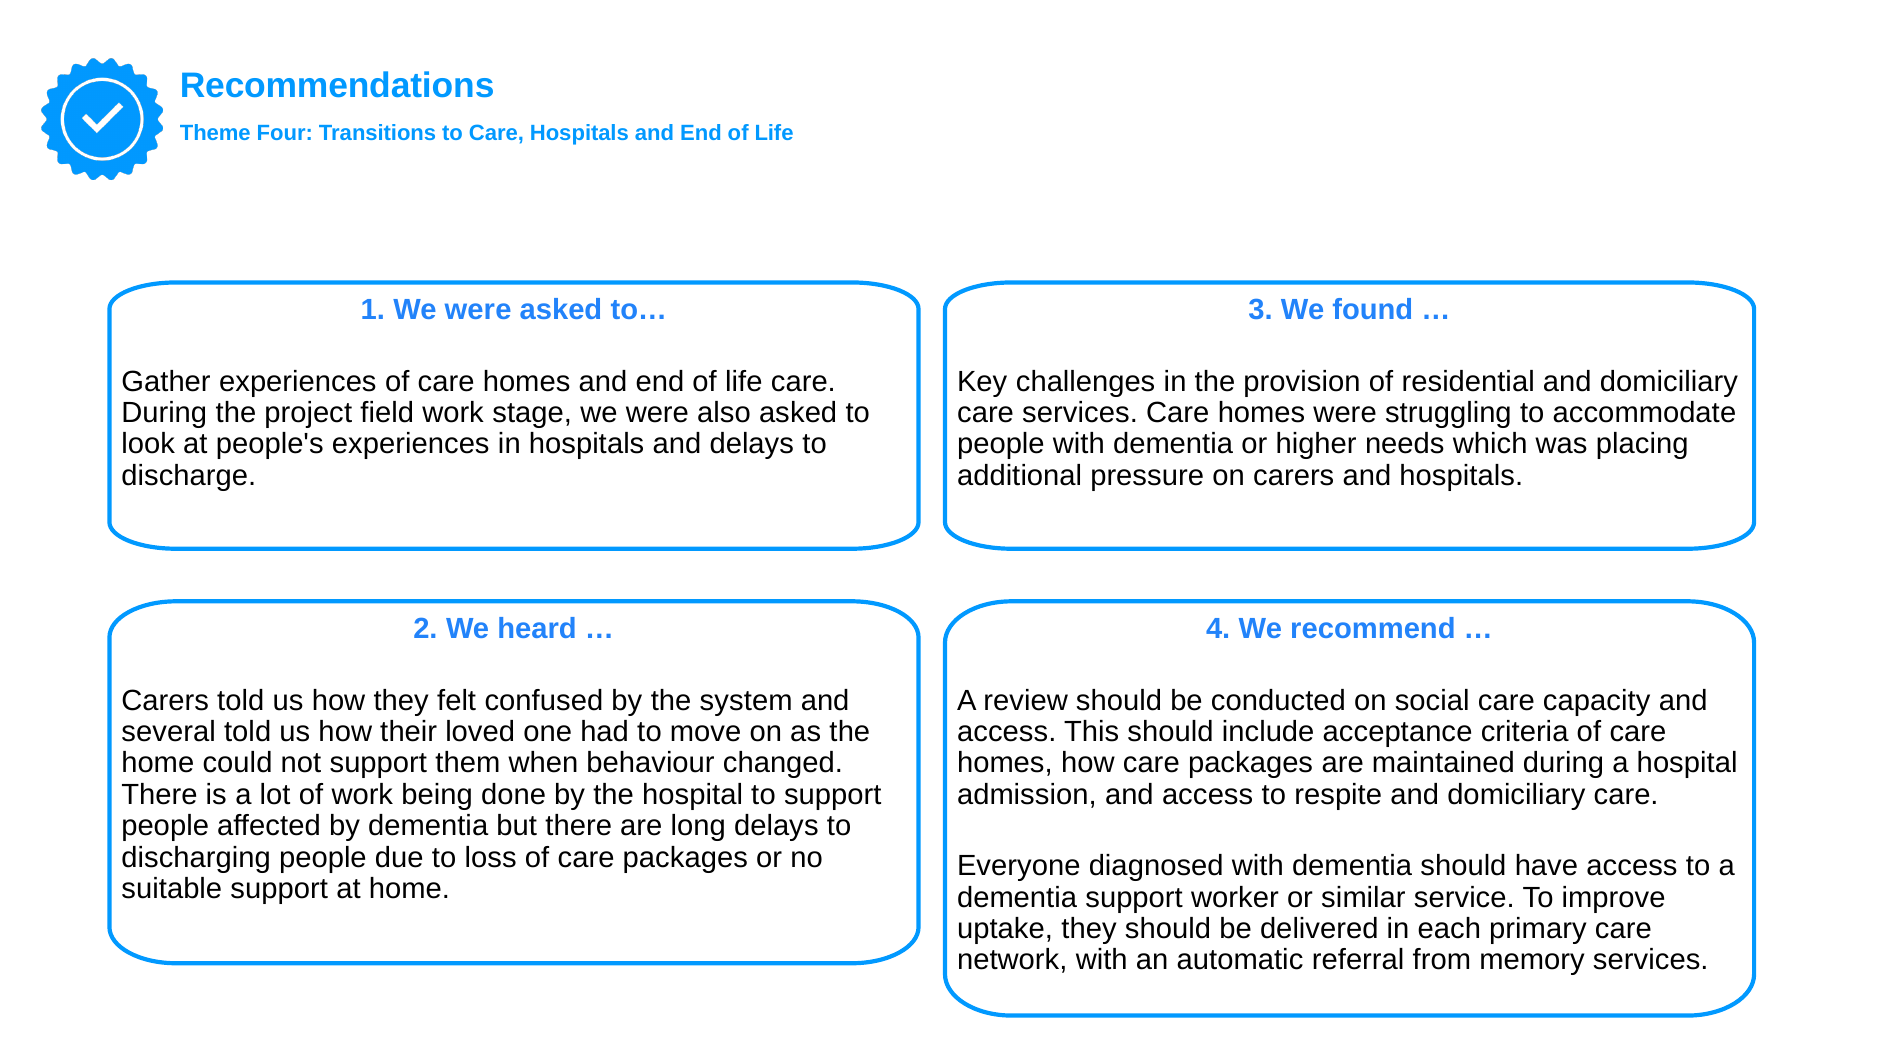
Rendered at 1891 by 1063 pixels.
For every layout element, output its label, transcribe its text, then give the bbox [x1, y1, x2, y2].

text_box 1. We were asked to… Gather experiences of care homes and end of life care. During the project field work stage, we were also asked to look at people's experiences in hospitals and delays to discharge. [107, 280, 921, 551]
text_box 3. We found … Key challenges in the provision of residential and domiciliary care services. Care homes were struggling to accommodate people with dementia or higher needs which was placing additional pressure on carers and hospitals. [942, 280, 1757, 551]
title Recommendations Theme Four: Transitions to Care, Hospitals and End of Life [185, 65, 1502, 146]
text_box 2. We heard … Carers told us how they felt confused by the system and several told us how their loved one had to move on as the home could not support them when behaviour changed. There is a lot of work being done by the hospital to support people affected by dementia but there are long delays to discharging people due to loss of care packages or no suitable support at home. [107, 599, 921, 966]
picture [24, 41, 181, 197]
text_box 4. We recommend … A review should be conducted on social care capacity and access. This should include acceptance criteria of care homes, how care packages are maintained during a hospital admission, and access to respite and domiciliary care. Everyone diagnosed with dementia should have access to a dementia support worker or similar service. To improve uptake, they should be delivered in each primary care network, with an automatic referral from memory services. [942, 599, 1757, 1018]
